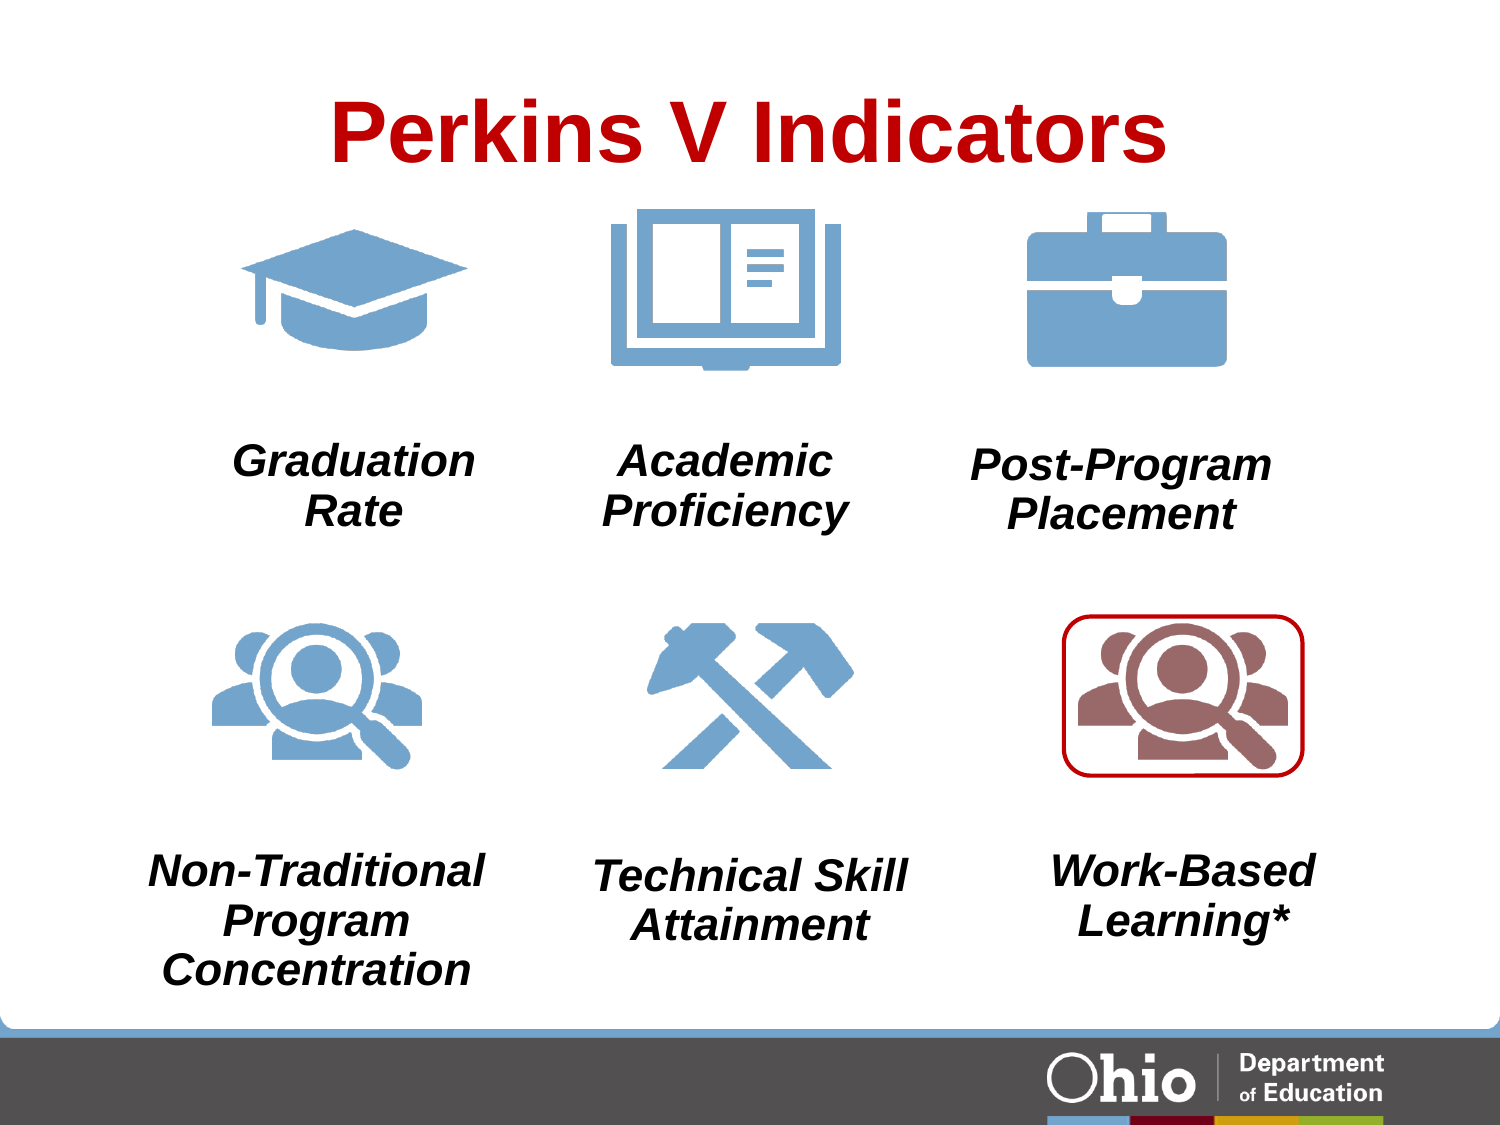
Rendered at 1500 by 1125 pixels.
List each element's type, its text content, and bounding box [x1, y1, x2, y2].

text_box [92, 205, 1408, 982]
title Perkins V Indicators [75, 75, 1425, 181]
picture [0, 992, 1500, 1125]
